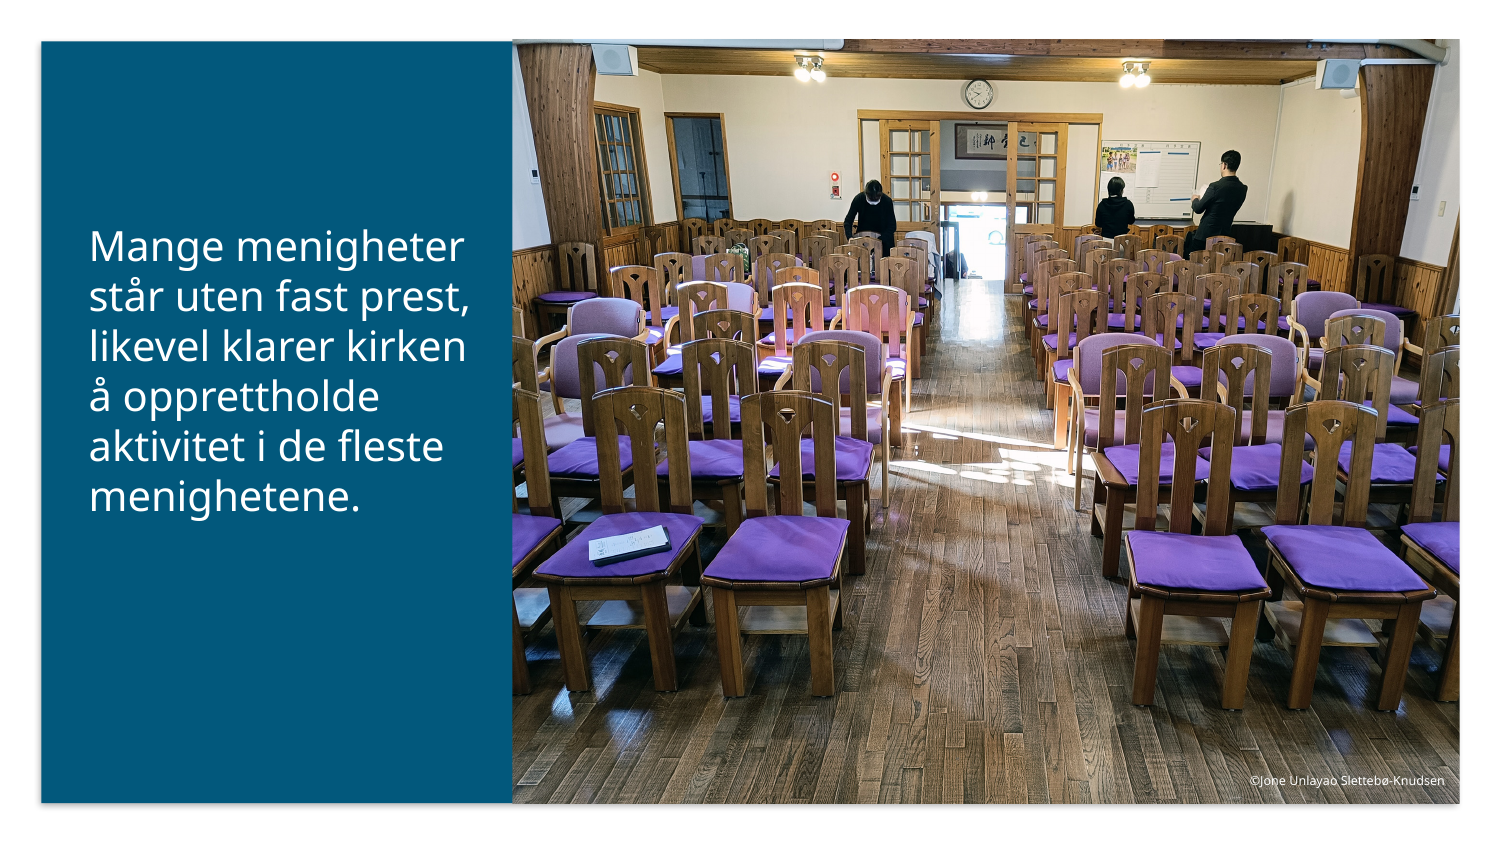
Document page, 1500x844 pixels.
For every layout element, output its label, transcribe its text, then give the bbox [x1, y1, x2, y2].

picture [512, 39, 1460, 805]
text_box Mange menigheter står uten fast prest, likevel klarer kirken å opprettholde aktivitet i de fleste menighetene. [88, 220, 485, 624]
